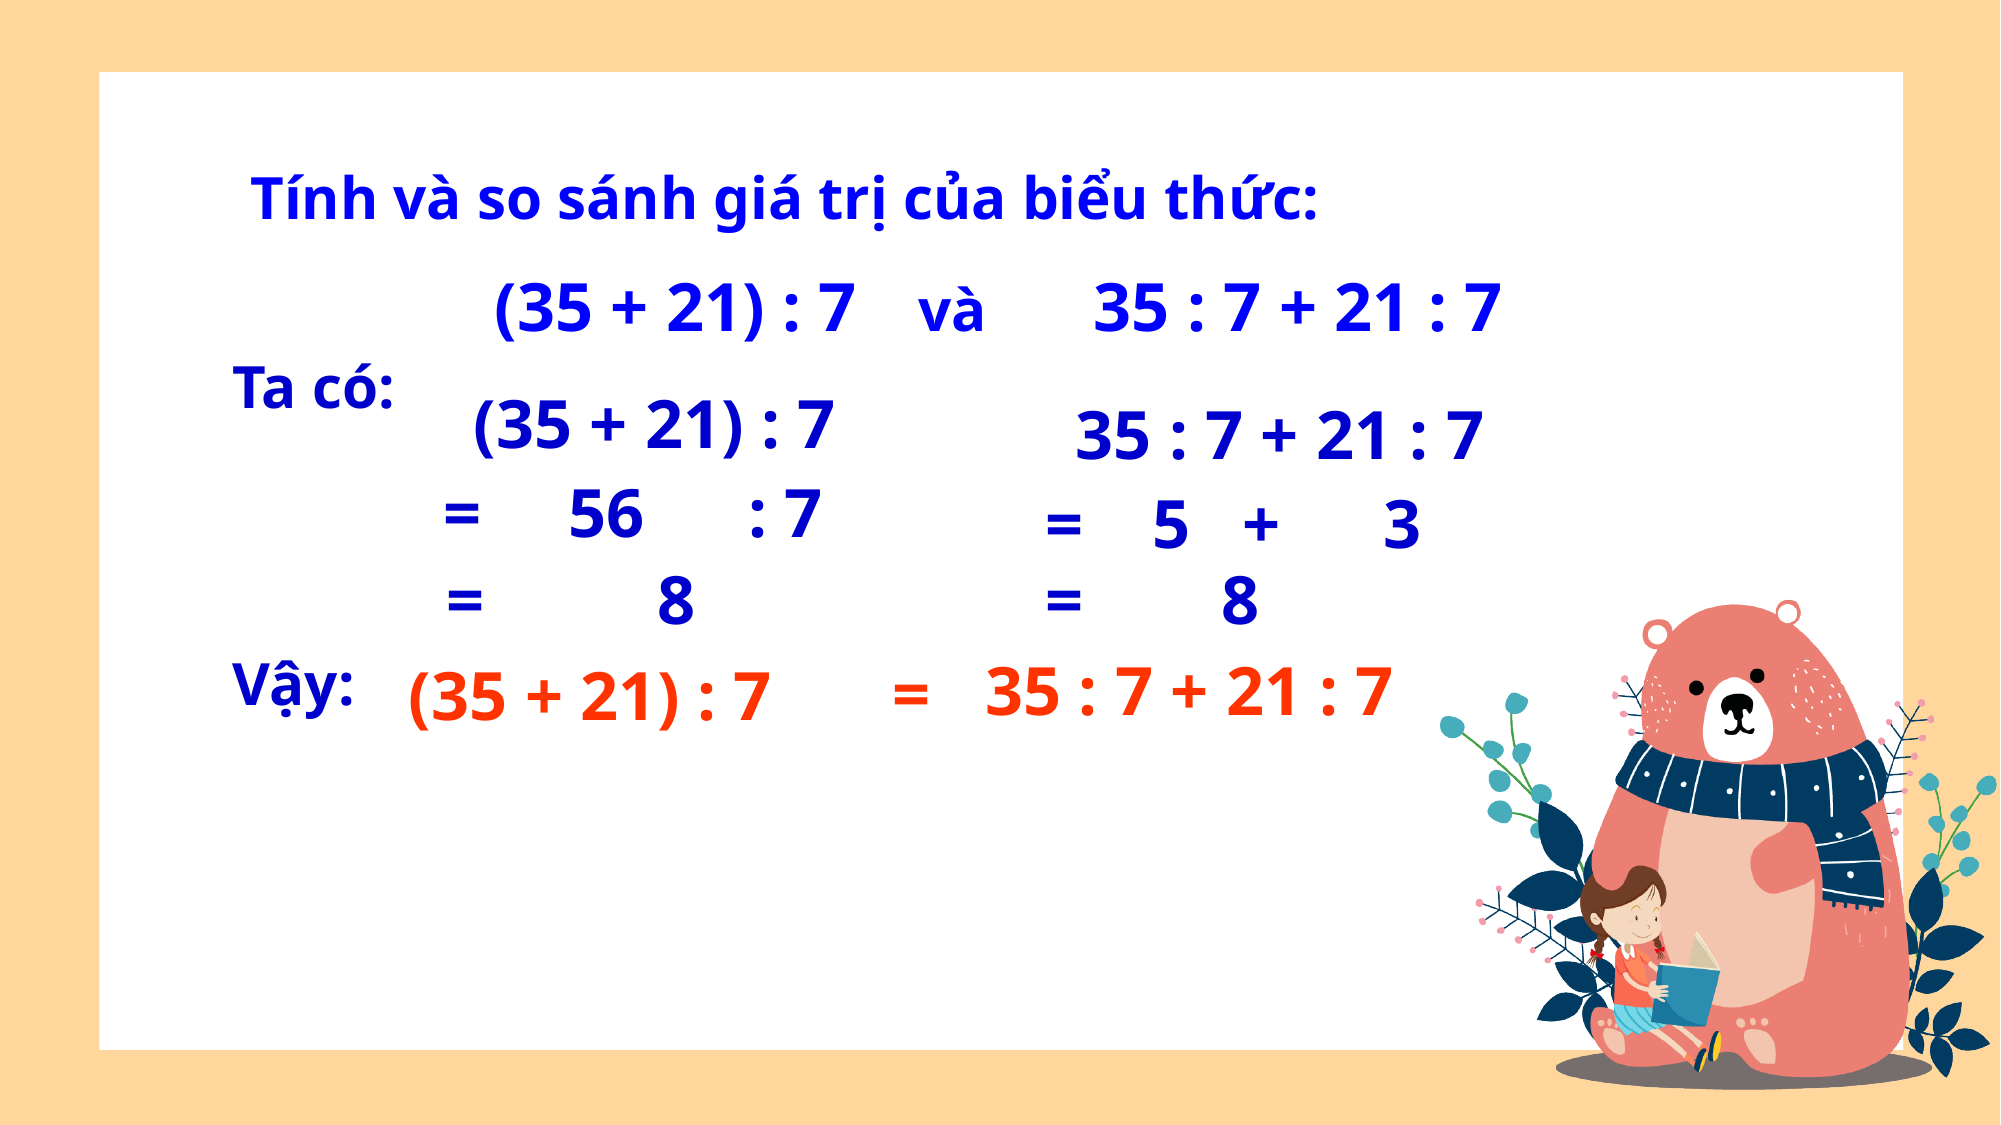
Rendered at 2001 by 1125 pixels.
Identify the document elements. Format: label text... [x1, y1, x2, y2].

text_box (35 + 21) : 7 [394, 646, 859, 741]
text_box 35 : 7 + 21 : 7 [1060, 385, 1578, 481]
text_box Tính và so sánh giá trị của biểu thức: (35 + 21) : 7 và 35 : 7 + 21 : 7 [220, 153, 1721, 352]
text_box [98, 71, 1904, 1051]
text_box = 56 : 7 [412, 463, 841, 559]
picture [1408, 529, 2001, 1111]
text_box Vậy: [218, 639, 386, 725]
text_box = [877, 644, 953, 740]
text_box = 8 [431, 550, 834, 646]
text_box Ta có: [218, 342, 420, 428]
text_box (35 + 21) : 7 [458, 374, 879, 469]
text_box = 8 [1030, 550, 1408, 641]
text_box = 5 + 3 [1030, 474, 1480, 550]
text_box 35 : 7 + 21 : 7 [970, 641, 1408, 737]
